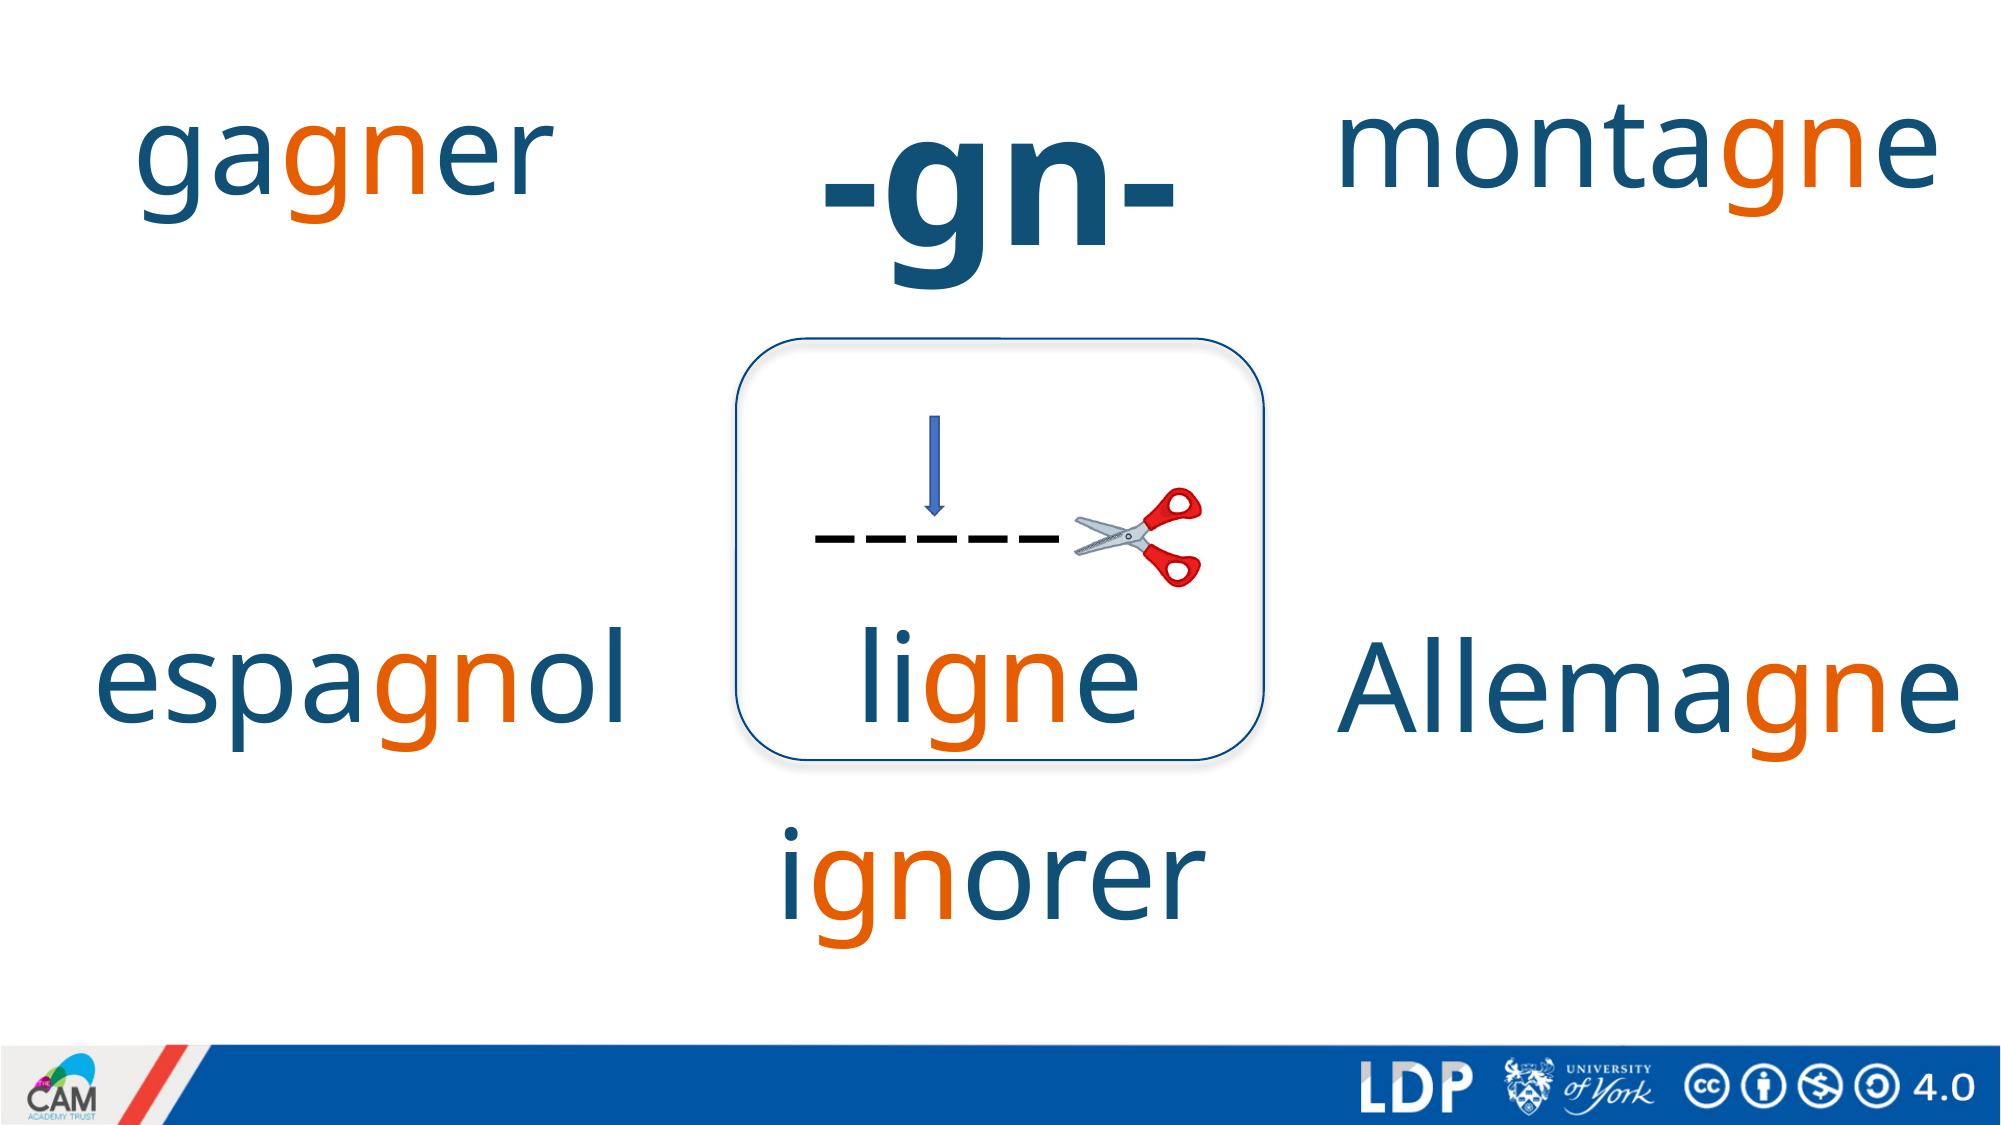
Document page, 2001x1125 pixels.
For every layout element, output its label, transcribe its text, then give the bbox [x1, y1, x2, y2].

title -gn- [137, 76, 1863, 295]
picture [0, 0, 2001, 1125]
text_box [734, 337, 1265, 762]
text_box ligne [840, 602, 1160, 755]
text_box Allemagne [1323, 600, 1980, 766]
text_box gagner [117, 62, 571, 227]
text_box montagne [1250, 54, 2000, 220]
text_box espagnol [0, 589, 725, 755]
text_box ignorer [662, 787, 1322, 952]
